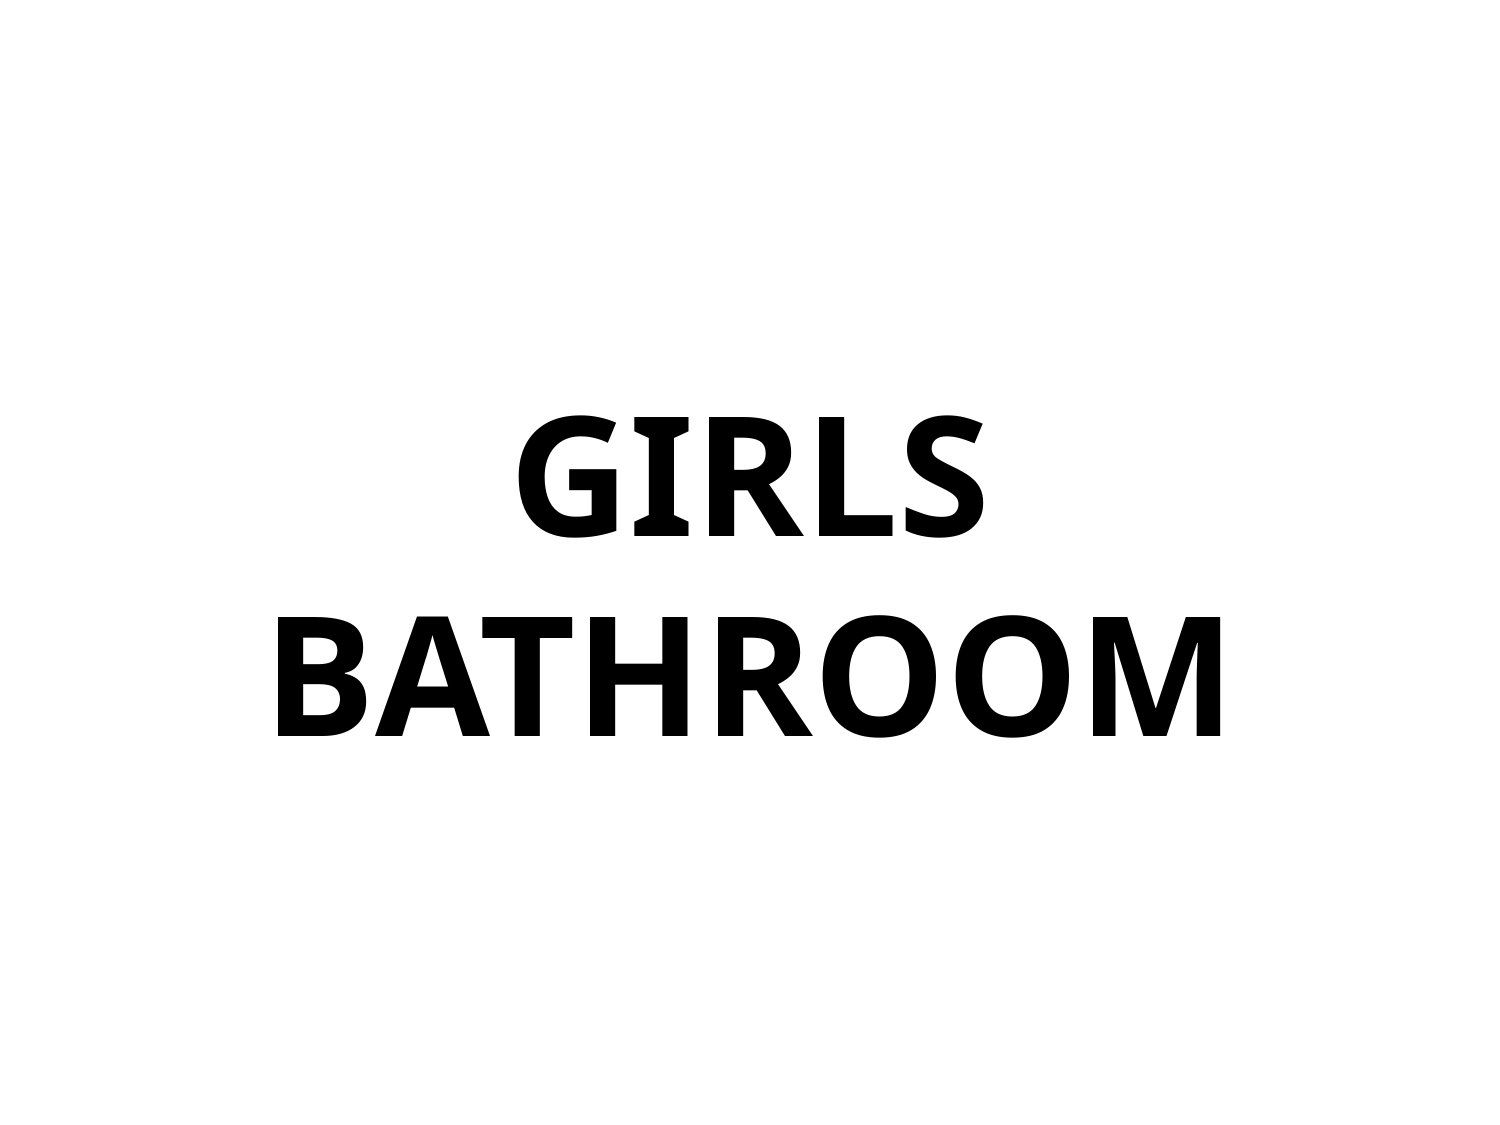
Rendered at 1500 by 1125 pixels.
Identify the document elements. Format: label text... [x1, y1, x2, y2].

title GIRLS BATHROOM [112, 349, 1388, 591]
